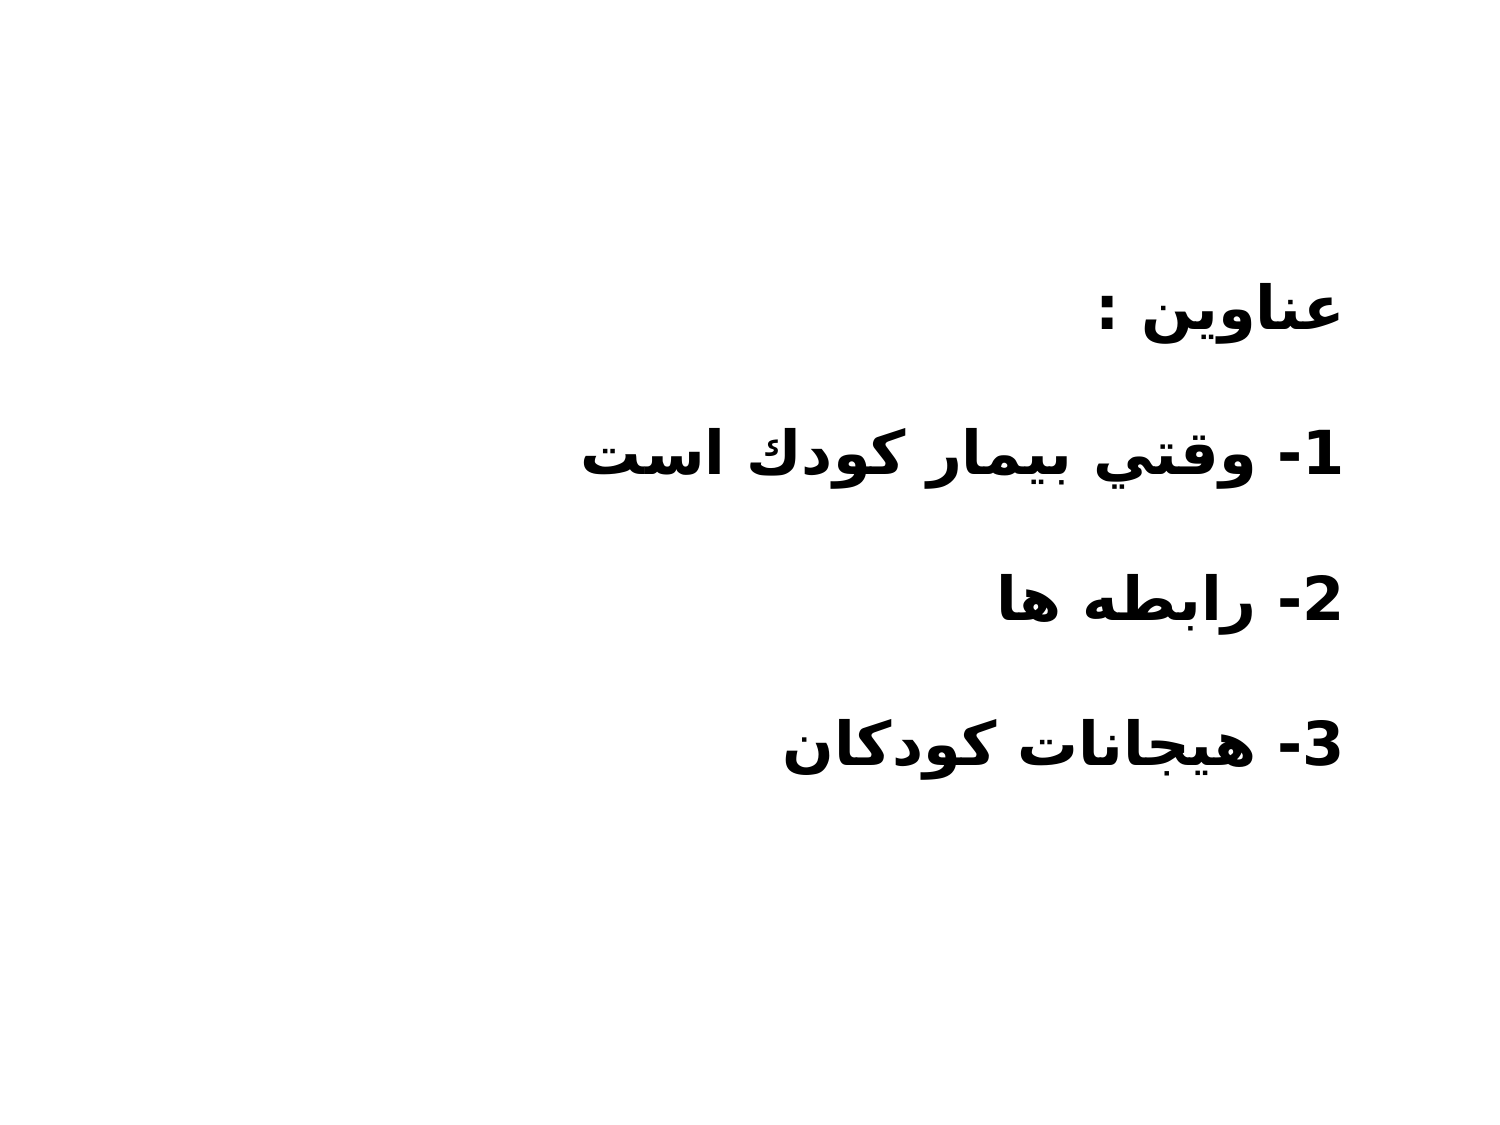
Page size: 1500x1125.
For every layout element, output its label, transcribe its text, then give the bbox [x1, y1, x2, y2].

title عناوين : 1- وقتي بيمار كودك است 2- رابطه ها 3- هيجانات كودكان [304, 187, 1360, 786]
